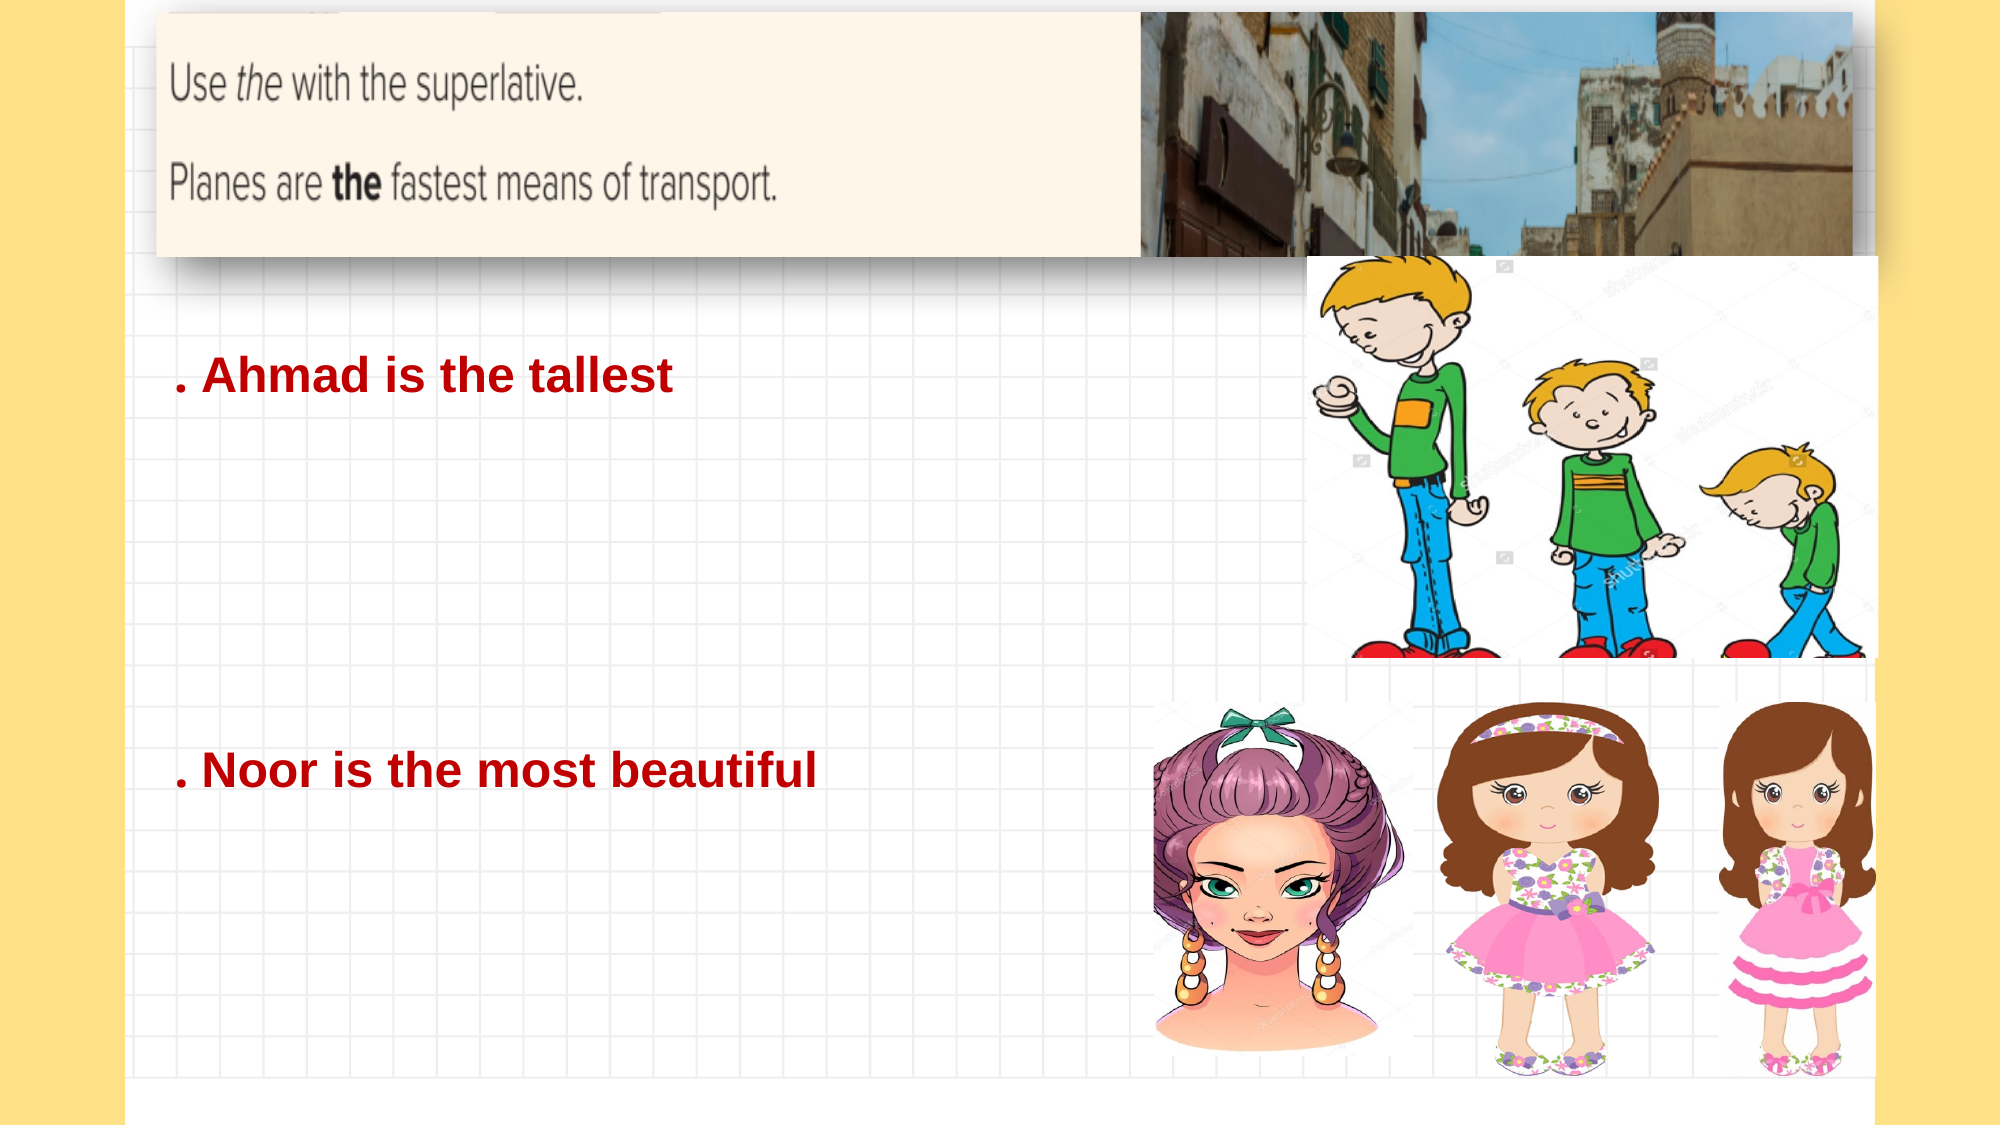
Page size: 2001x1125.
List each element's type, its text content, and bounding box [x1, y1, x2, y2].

picture [156, 12, 1879, 659]
text_box Ahmad is the tallest . [158, 335, 689, 411]
picture [1719, 701, 1876, 1076]
text_box Noor is the most beautiful . [159, 729, 834, 805]
picture [1800, 593, 1807, 599]
picture [1153, 701, 1414, 1056]
picture [1436, 701, 1659, 1076]
